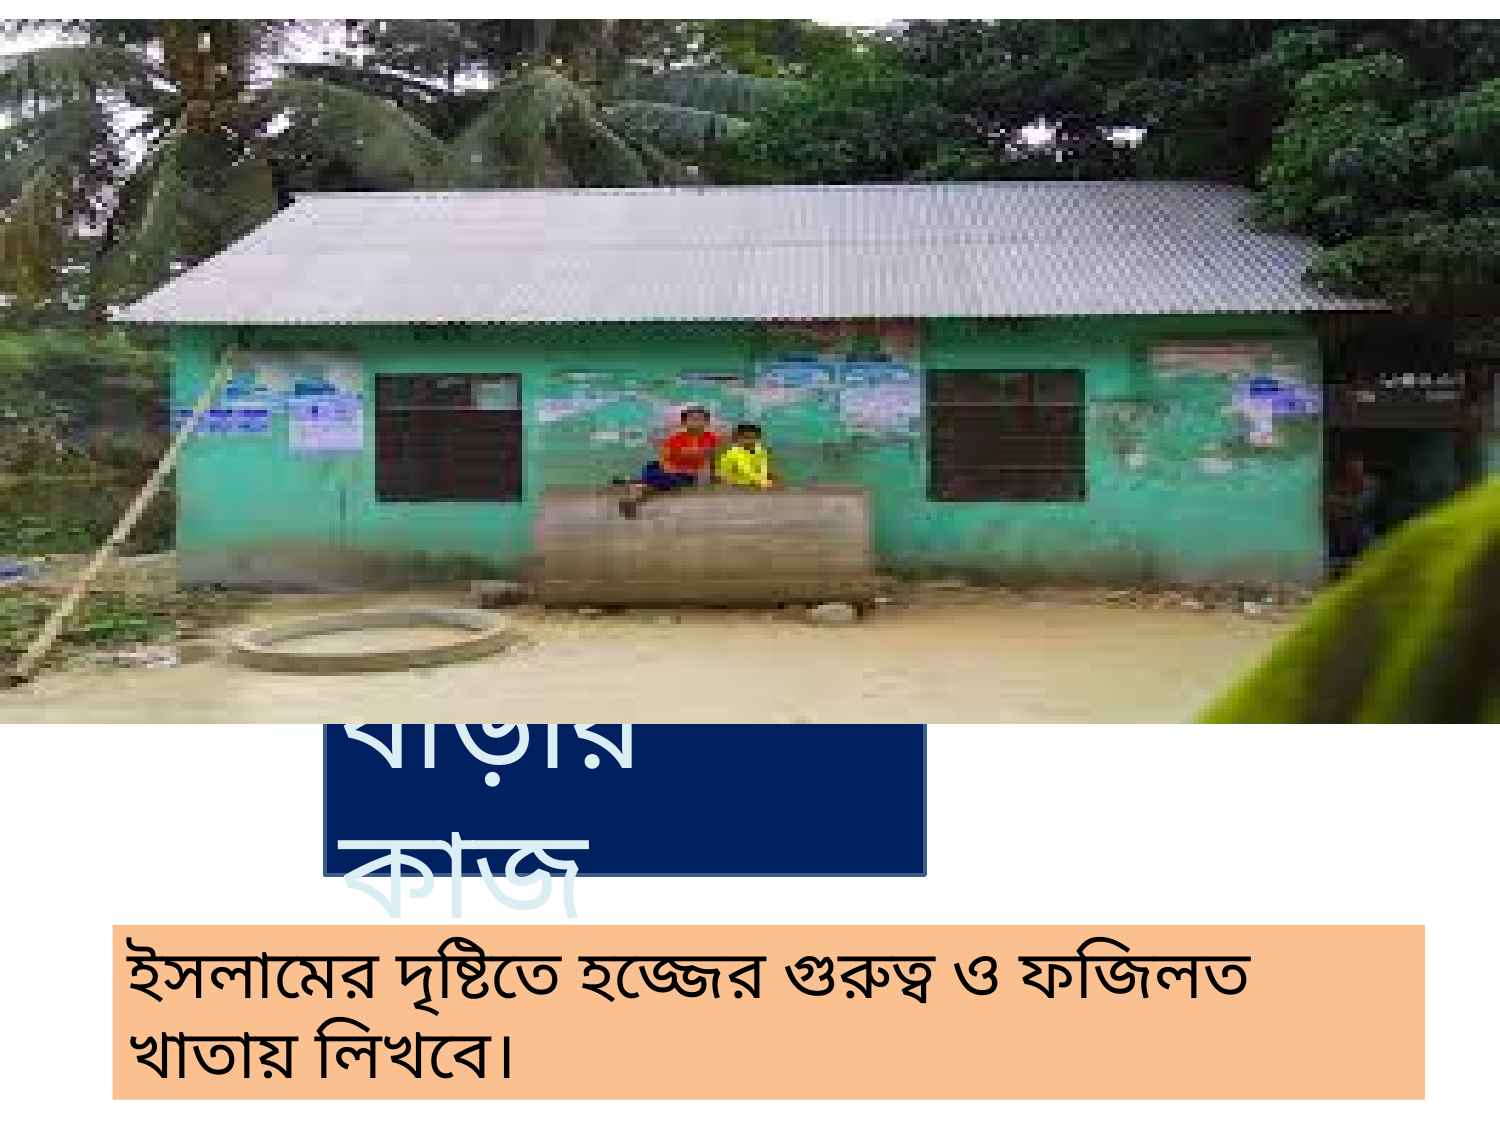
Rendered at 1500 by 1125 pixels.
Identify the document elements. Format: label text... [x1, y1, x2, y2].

text_box বাড়ীর কাজ [323, 732, 927, 877]
text_box ইসলামের দৃষ্টিতে হজ্জের গুরুত্ব ও ফজিলত খাতায় লিখবে। [112, 924, 1425, 1100]
picture [0, 19, 1500, 724]
